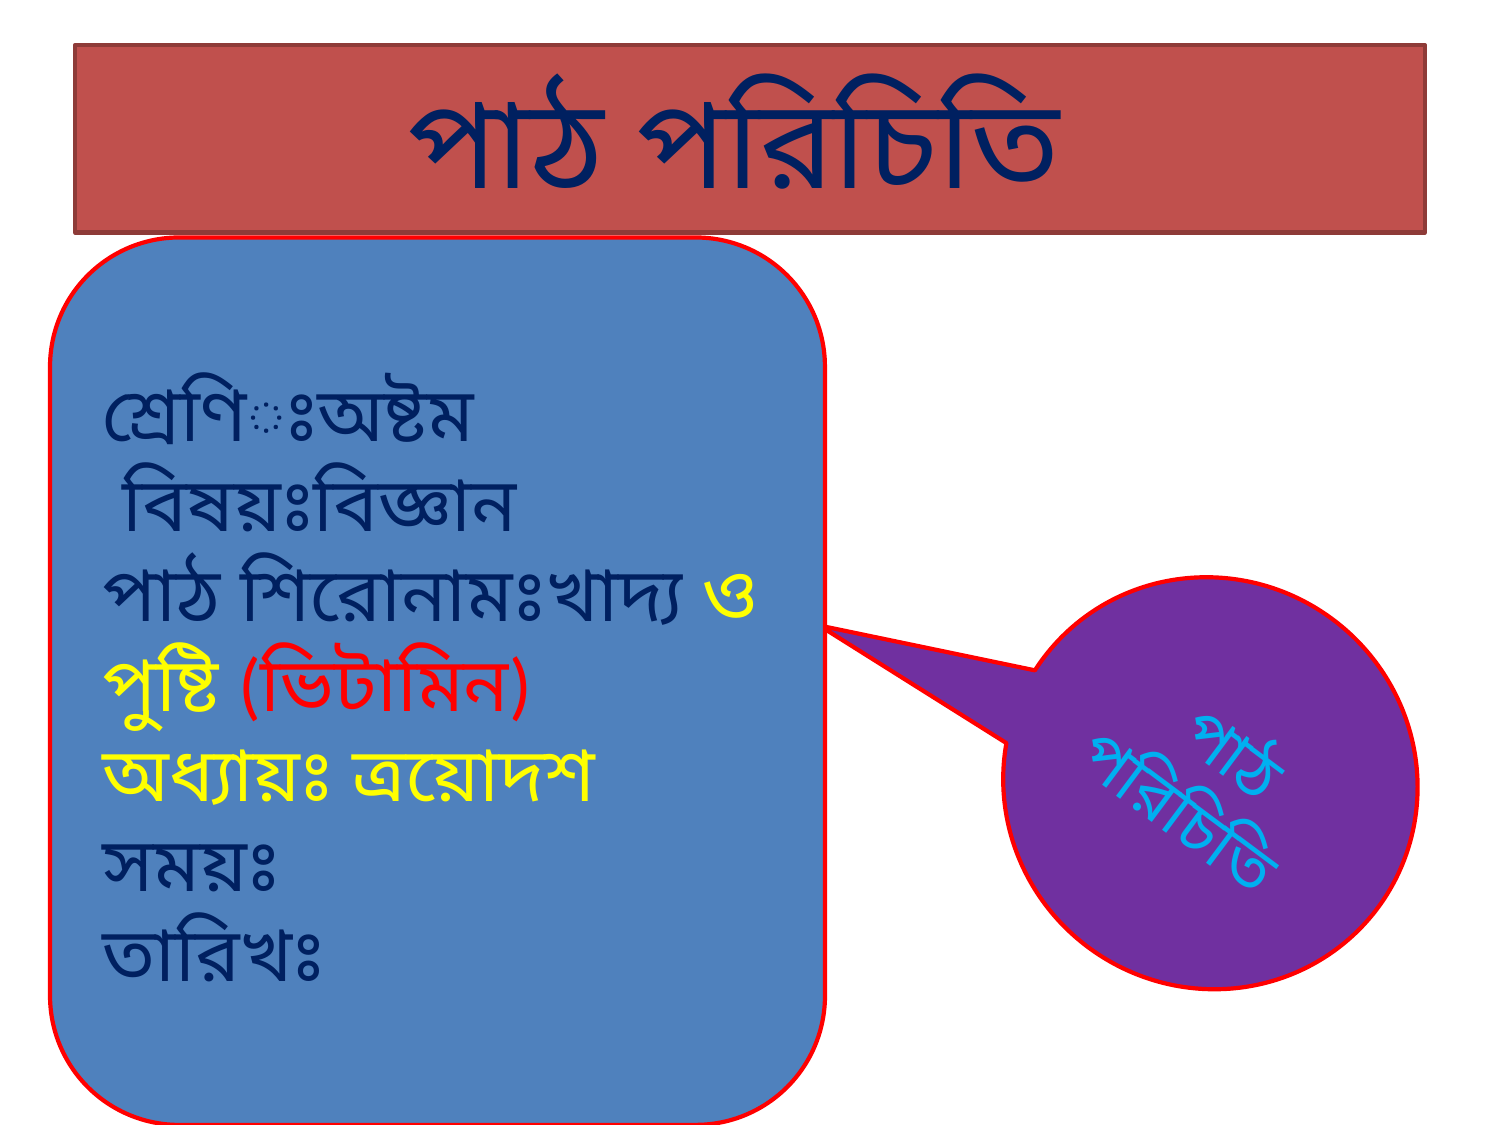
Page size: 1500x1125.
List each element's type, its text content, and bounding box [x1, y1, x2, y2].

title পাঠ পরিচিতি [73, 43, 1427, 235]
text_box শ্রেণিঃঅষ্টম বিষয়ঃবিজ্ঞান পাঠ শিরোনামঃখাদ্য ও পুষ্টি (ভিটামিন) অধ্যায়ঃ ত্রয়োদশ সময়ঃ তারিখঃ [47, 235, 828, 1125]
text_box পাঠ পরিচিতি [828, 575, 1420, 992]
